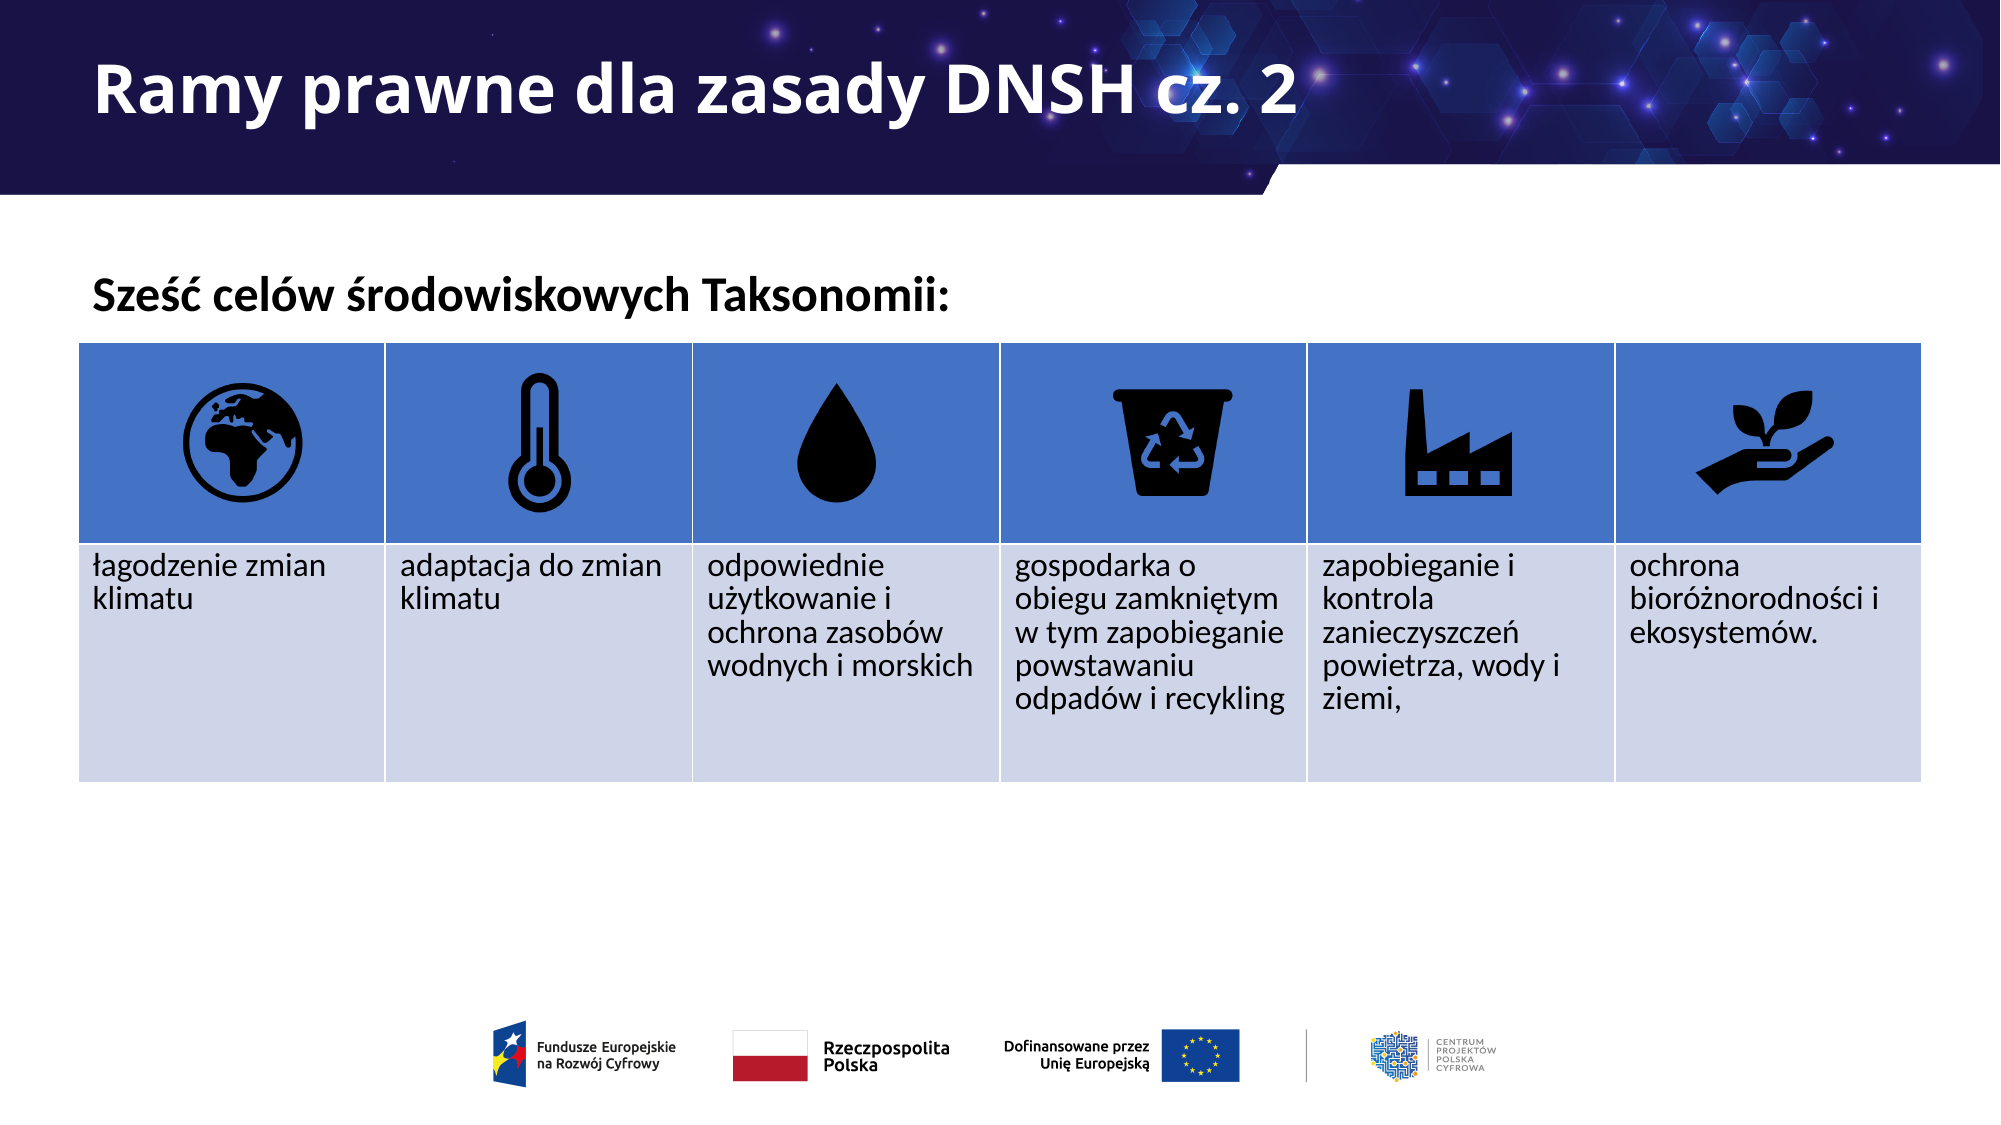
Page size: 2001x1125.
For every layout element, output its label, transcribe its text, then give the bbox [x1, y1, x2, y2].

table_cell adaptacja do zmian klimatu [386, 545, 692, 782]
table_cell gospodarka o obiegu zamkniętym w tym zapobieganie powstawaniu odpadów i recykling [1001, 545, 1306, 782]
picture [761, 367, 912, 518]
table_header [1308, 343, 1614, 543]
picture [167, 367, 318, 518]
picture [464, 367, 615, 518]
table_cell zapobieganie i kontrola zanieczyszczeń powietrza, wody i ziemi, [1308, 545, 1614, 782]
picture [471, 998, 1529, 1109]
title Ramy prawne dla zasady DNSH cz. 2 [77, 46, 1863, 136]
picture [1097, 367, 1248, 518]
table_cell ochrona bioróżnorodności i ekosystemów. [1616, 545, 1921, 782]
table_header [1001, 343, 1306, 543]
picture [1383, 367, 1534, 518]
picture [1689, 367, 1840, 518]
table_header [79, 343, 384, 543]
table_cell odpowiednie użytkowanie i ochrona zasobów wodnych i morskich [693, 545, 999, 782]
picture [0, 0, 2000, 195]
table_header [386, 343, 692, 543]
table_cell łagodzenie zmian klimatu [79, 545, 384, 782]
table_header [1616, 343, 1921, 543]
table_header [693, 343, 999, 543]
text_box Sześć celów środowiskowych Taksonomii: [77, 253, 1923, 329]
